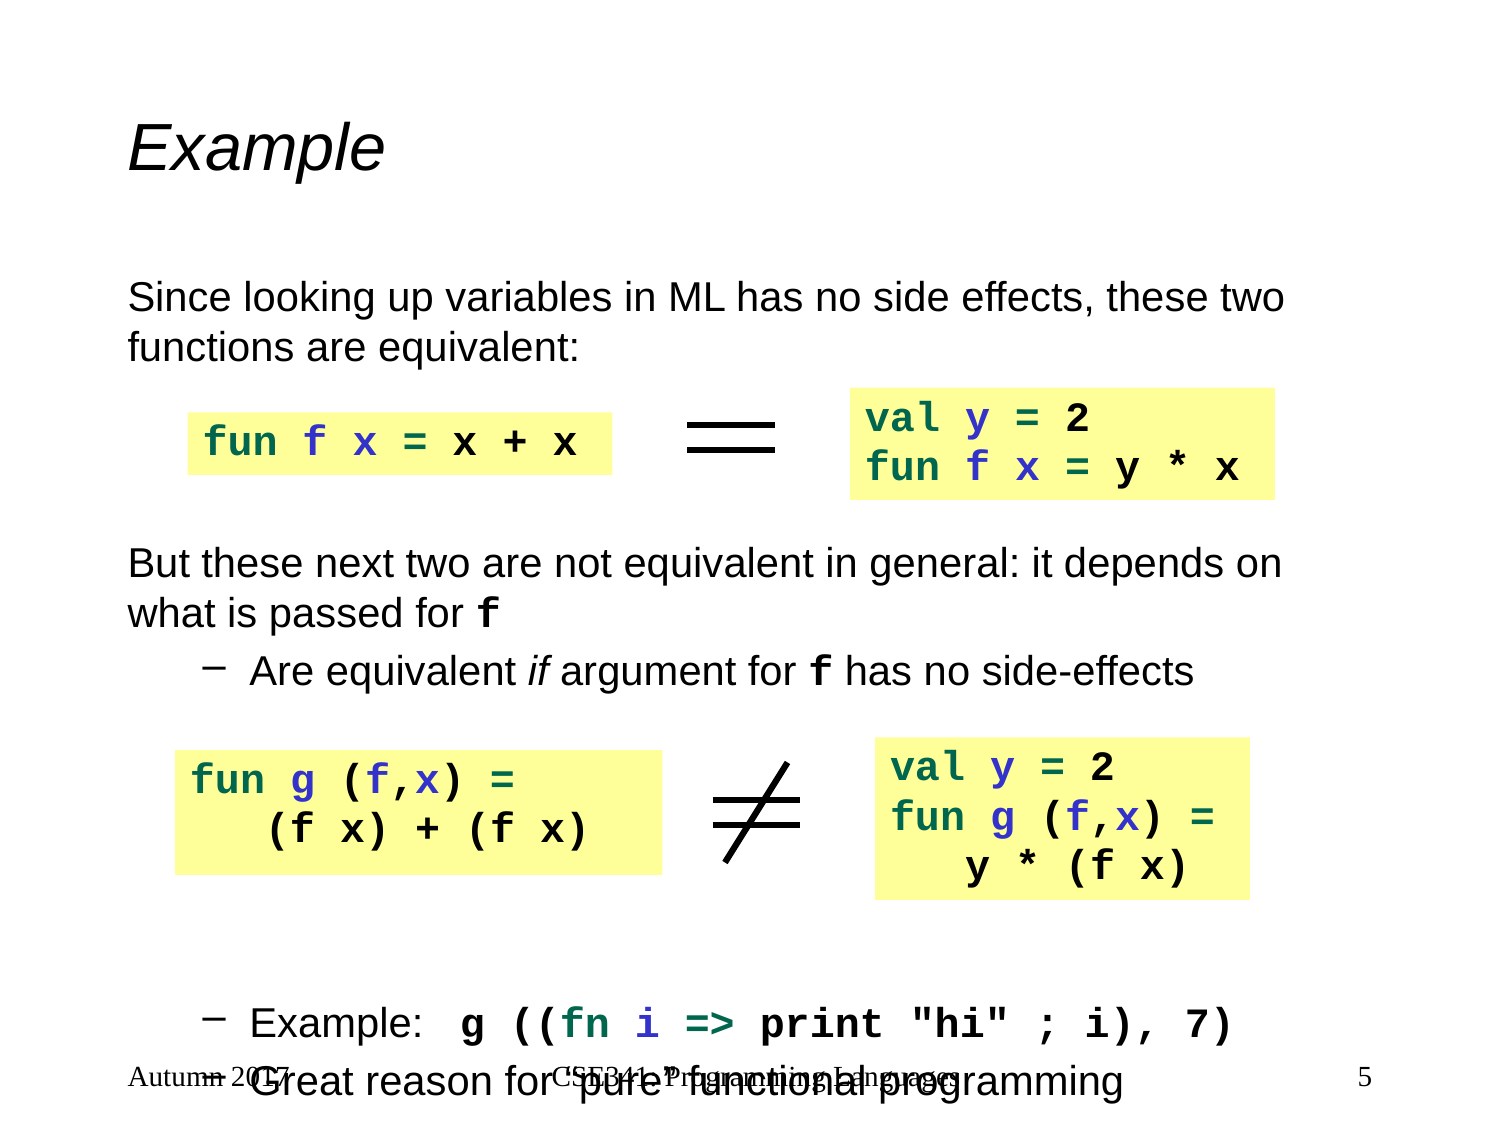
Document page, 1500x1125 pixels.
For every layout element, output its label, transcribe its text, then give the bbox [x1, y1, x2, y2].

slide_number Autumn 2017 [112, 1049, 426, 1125]
list Since looking up variables in ML has no side effects, these two functions are equivalent: But these next two are not equivalent in general: it depends on what is passed for f Are equivalent if argument for f has no side-effects Example: g ((fn i => print "hi" ; i), 7) Great reason for “pure” functional programming [112, 262, 1388, 1038]
text_box val y = 2 fun g (f,x) = y * (f x) [874, 737, 1250, 900]
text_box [712, 762, 801, 863]
text_box val y = 2 fun f x = y * x [849, 387, 1275, 500]
footer CSE341: Programming Languages [474, 1049, 1038, 1125]
slide_number 5 [1074, 1049, 1388, 1125]
text_box fun f x = x + x [187, 412, 613, 475]
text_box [687, 424, 776, 451]
title Example [112, 49, 1388, 238]
text_box fun g (f,x) = (f x) + (f x) [174, 750, 663, 875]
